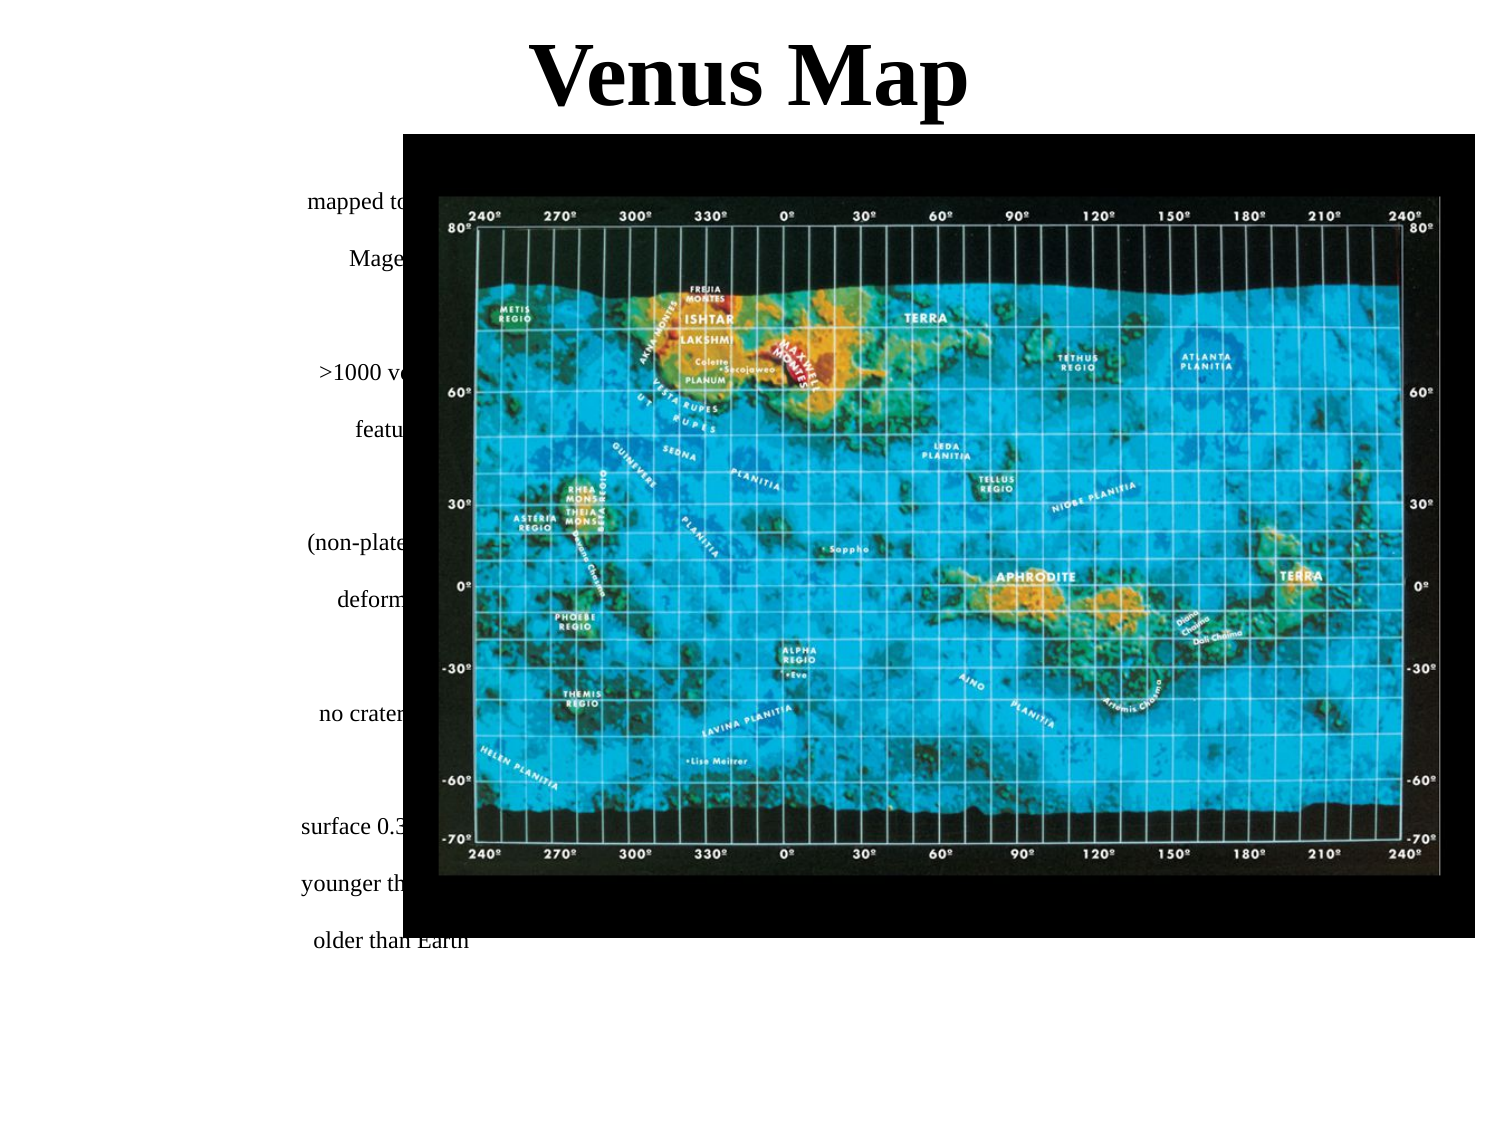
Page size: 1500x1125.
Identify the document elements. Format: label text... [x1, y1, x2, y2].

picture [403, 134, 1476, 938]
title Venus Map [112, 0, 1388, 138]
text_box mapped to 100m by Magellan >1000 volcanic features (non-plate) tectonic deformation no craters < 3 km surface 0.3-1.0 Gyr younger than Mars older than Earth current volcanic activity … likely? [280, 149, 1069, 1125]
